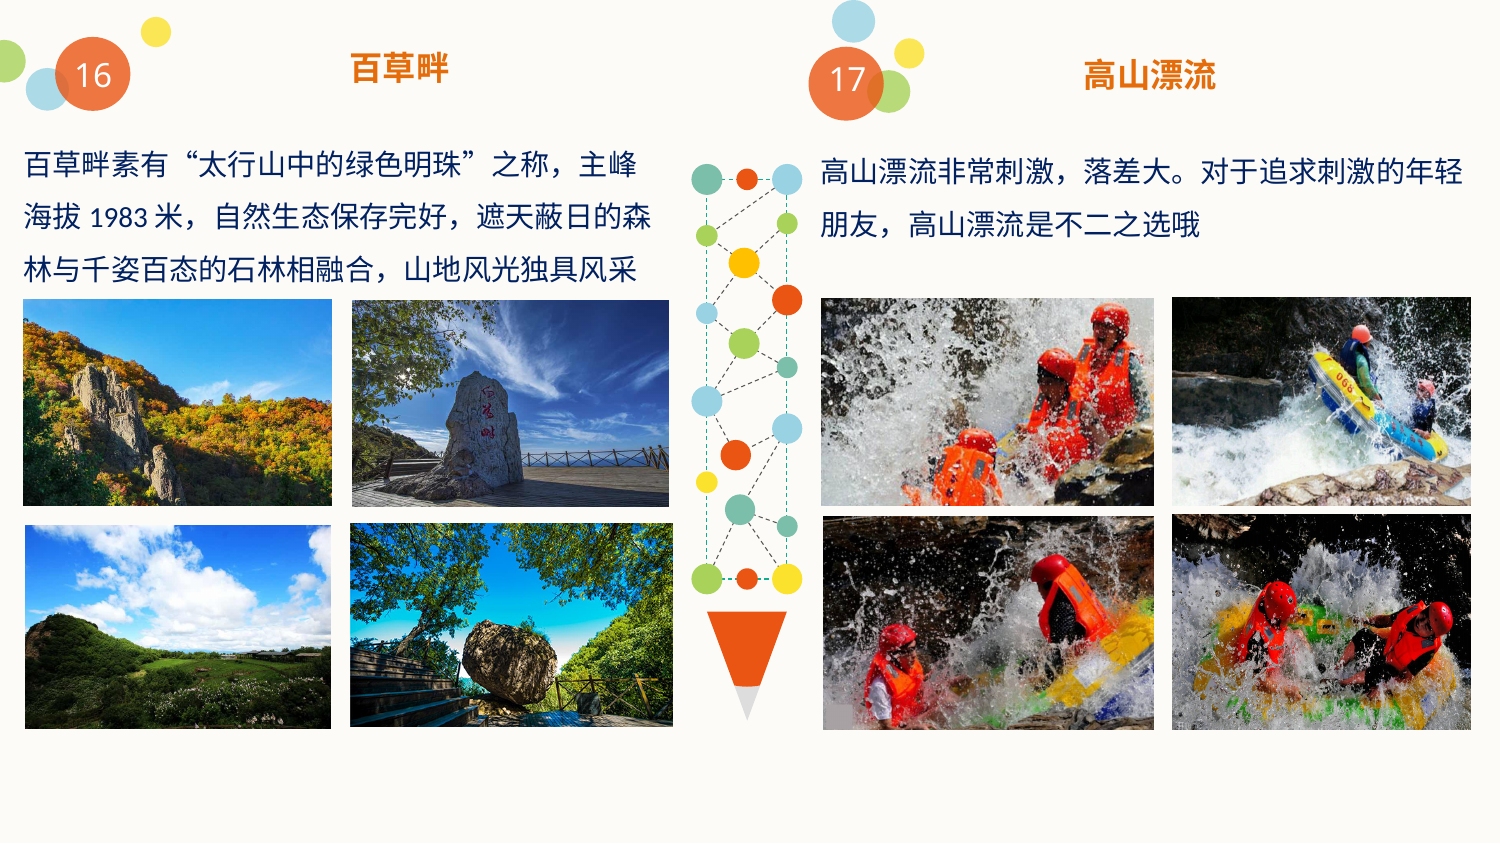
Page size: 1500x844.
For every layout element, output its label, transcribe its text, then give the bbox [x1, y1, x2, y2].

text_box [808, 46, 884, 121]
text_box 百草畔 [190, 46, 609, 87]
text_box [831, 0, 876, 43]
text_box 高山漂流非常刺激，落差大。对于追求刺激的年轻朋友，高山漂流是不二之选哦 [805, 128, 1494, 249]
text_box 16 [65, 53, 121, 94]
text_box [140, 16, 172, 48]
text_box [25, 67, 66, 111]
picture [25, 525, 331, 730]
picture [350, 523, 673, 727]
picture [352, 300, 669, 507]
text_box 百草畔素有“太行山中的绿色明珠”之称，主峰海拔1983米，自然生态保存完好，遮天蔽日的森林与千姿百态的石林相融合，山地风光独具风采 [23, 128, 657, 287]
text_box 高山漂流 [969, 46, 1332, 102]
text_box 17 [820, 58, 875, 99]
text_box [0, 39, 26, 83]
text_box [55, 36, 131, 111]
text_box [894, 38, 925, 69]
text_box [691, 163, 803, 721]
picture [821, 298, 1154, 506]
picture [1171, 513, 1471, 730]
text_box [875, 70, 911, 113]
picture [823, 516, 1154, 730]
picture [1171, 296, 1471, 506]
picture [23, 299, 332, 506]
